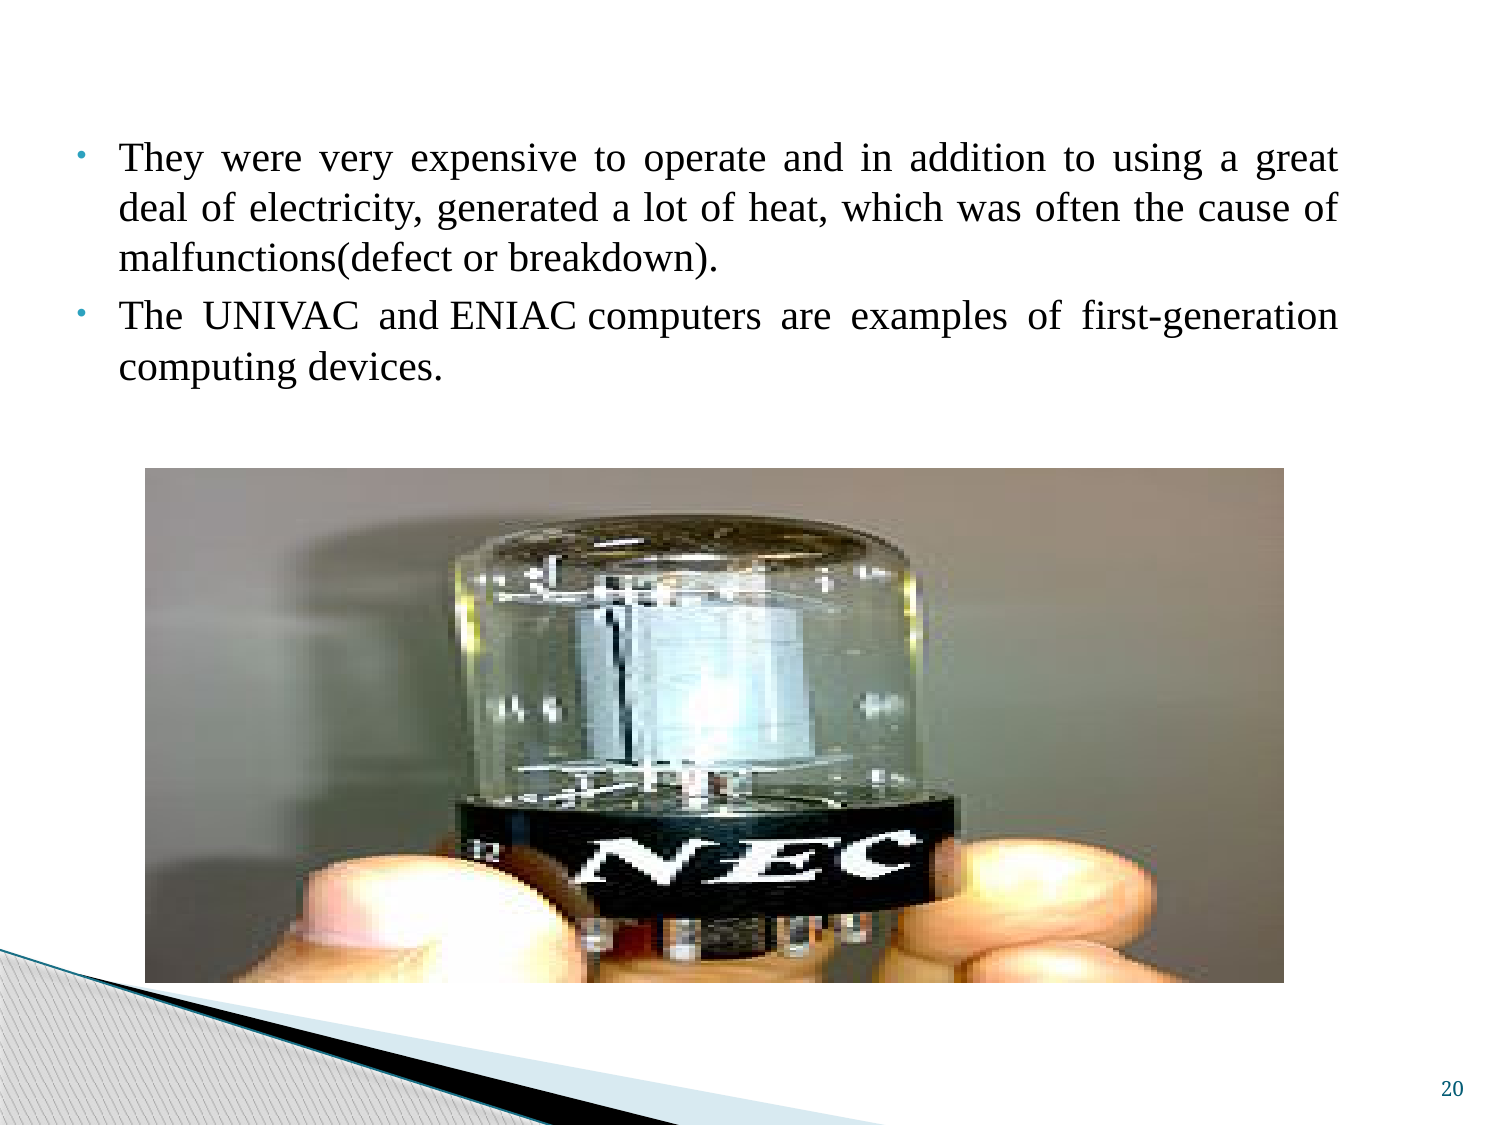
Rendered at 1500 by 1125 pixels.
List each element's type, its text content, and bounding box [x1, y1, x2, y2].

picture [145, 468, 1284, 984]
list They were very expensive to operate and in addition to using a great deal of electricity, generated a lot of heat, which was often the cause of malfunctions(defect or breakdown). The UNIVAC and ENIAC computers are examples of first-generation computing devices. [43, 122, 1355, 986]
slide_number 20 [1418, 1051, 1479, 1112]
